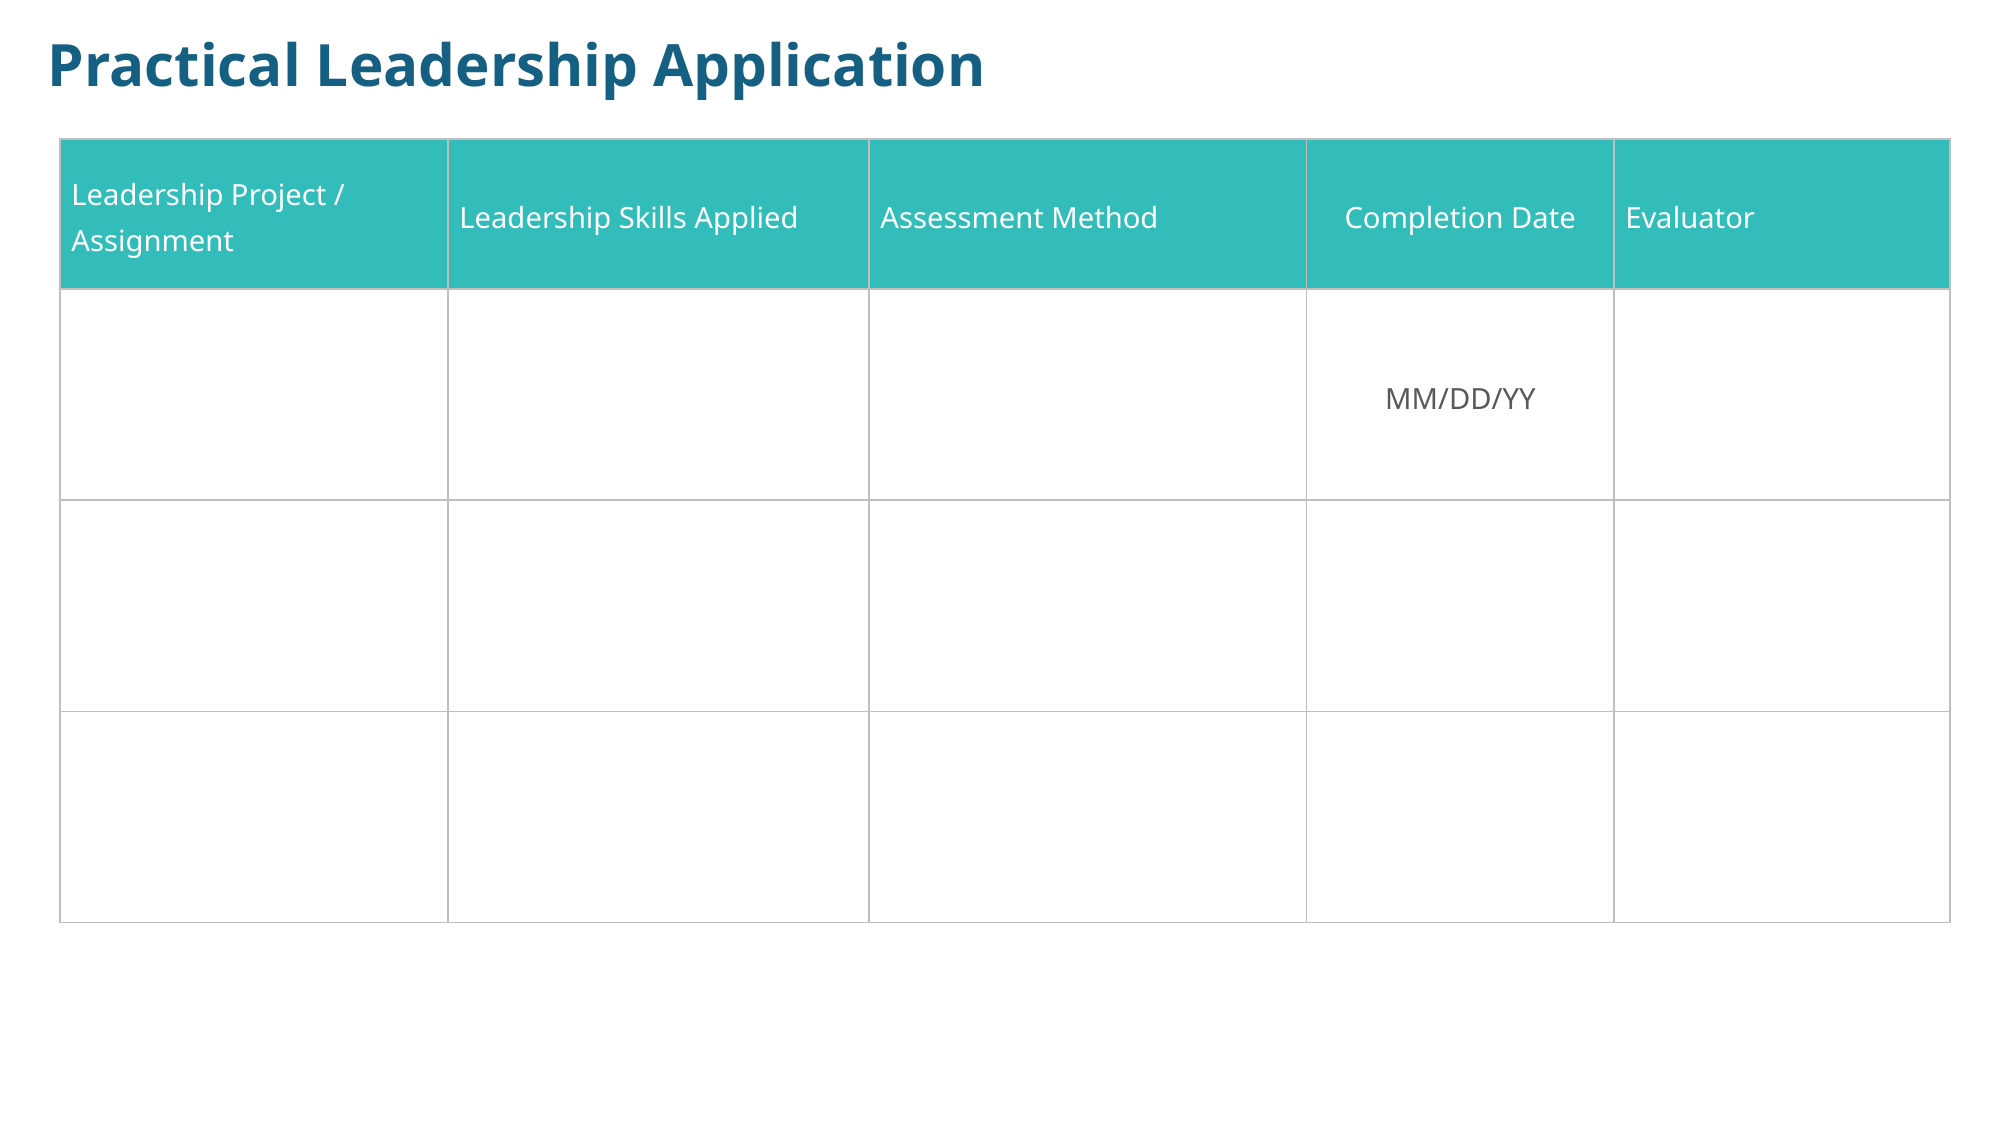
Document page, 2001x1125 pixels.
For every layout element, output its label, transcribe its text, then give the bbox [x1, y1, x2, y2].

table_cell [449, 501, 868, 711]
table_cell MM/DD/YY [1307, 290, 1613, 499]
table_cell [870, 501, 1306, 711]
table_header Assessment Method [870, 140, 1306, 288]
table_header Evaluator [1615, 140, 1949, 288]
table_cell [1307, 712, 1613, 922]
table_cell [61, 290, 447, 499]
table_header Completion Date [1307, 140, 1613, 288]
table_cell [449, 290, 868, 499]
table_cell [1615, 712, 1949, 922]
table_header Leadership Project / Assignment [61, 140, 447, 288]
table_header Leadership Skills Applied [449, 140, 868, 288]
text_box Practical Leadership Application [33, 20, 1245, 106]
table_cell [61, 712, 447, 922]
table_cell [870, 712, 1306, 922]
table_cell [870, 290, 1306, 499]
table_cell [1615, 290, 1949, 499]
table_cell [1307, 501, 1613, 711]
table_cell [449, 712, 868, 922]
table_cell [61, 501, 447, 711]
table_cell [1615, 501, 1949, 711]
